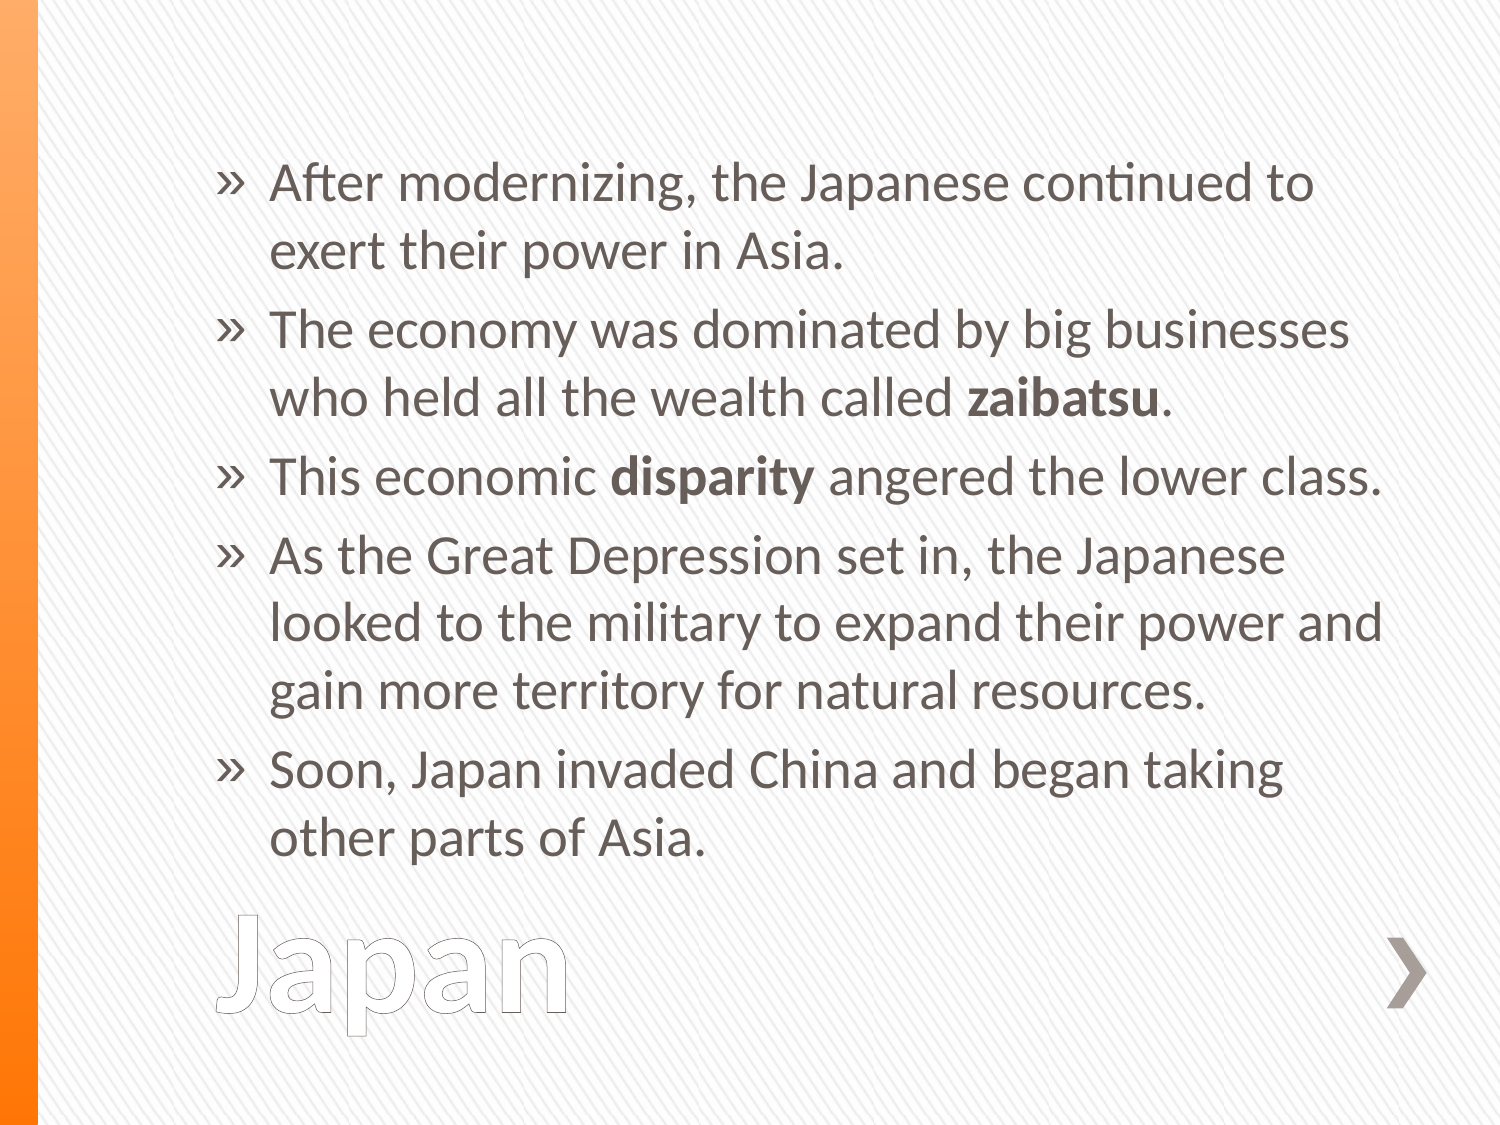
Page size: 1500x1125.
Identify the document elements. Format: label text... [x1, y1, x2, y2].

list After modernizing, the Japanese continued to exert their power in Asia. The economy was dominated by big businesses who held all the wealth called zaibatsu. This economic disparity angered the lower class. As the Great Depression set in, the Japanese looked to the military to expand their power and gain more territory for natural resources. Soon, Japan invaded China and began taking other parts of Asia. [200, 137, 1425, 925]
title Japan [200, 925, 1388, 1050]
